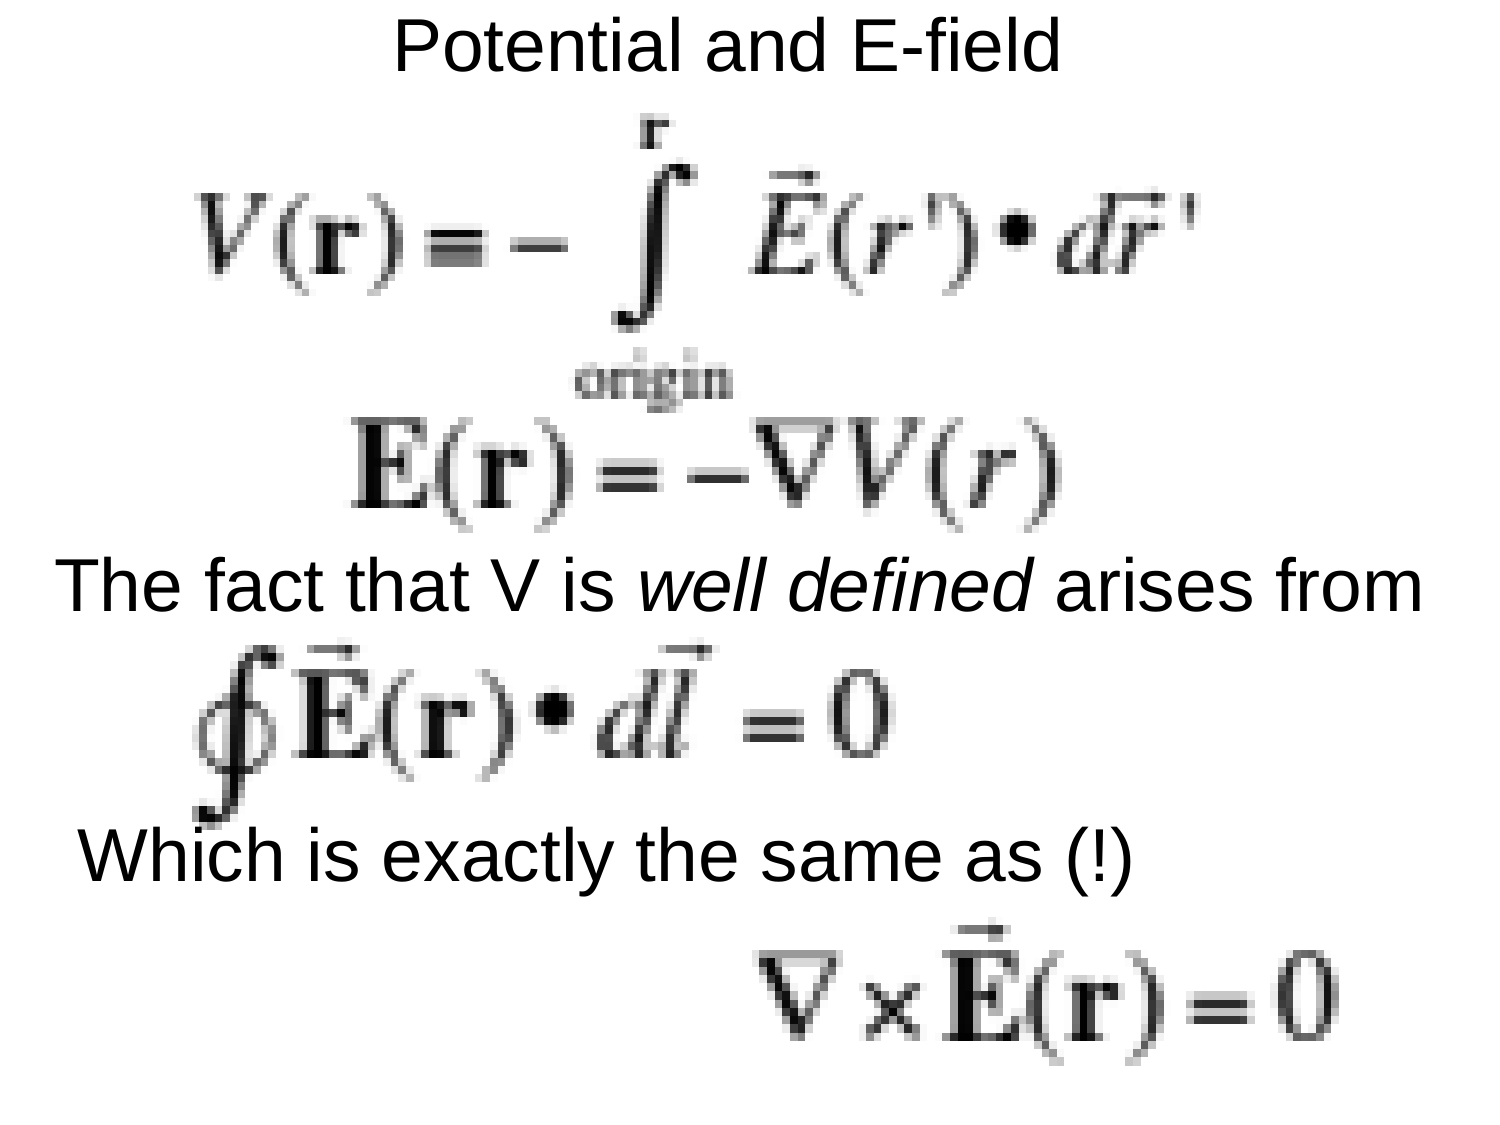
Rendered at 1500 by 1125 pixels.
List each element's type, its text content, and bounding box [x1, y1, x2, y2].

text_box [737, 893, 1355, 1084]
text_box Potential and E-field [377, 0, 1079, 67]
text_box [176, 613, 904, 833]
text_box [336, 437, 1064, 552]
text_box The fact that V is well defined arises from [39, 529, 1441, 634]
text_box Which is exactly the same as (!) [63, 799, 1173, 905]
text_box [180, 69, 1203, 429]
